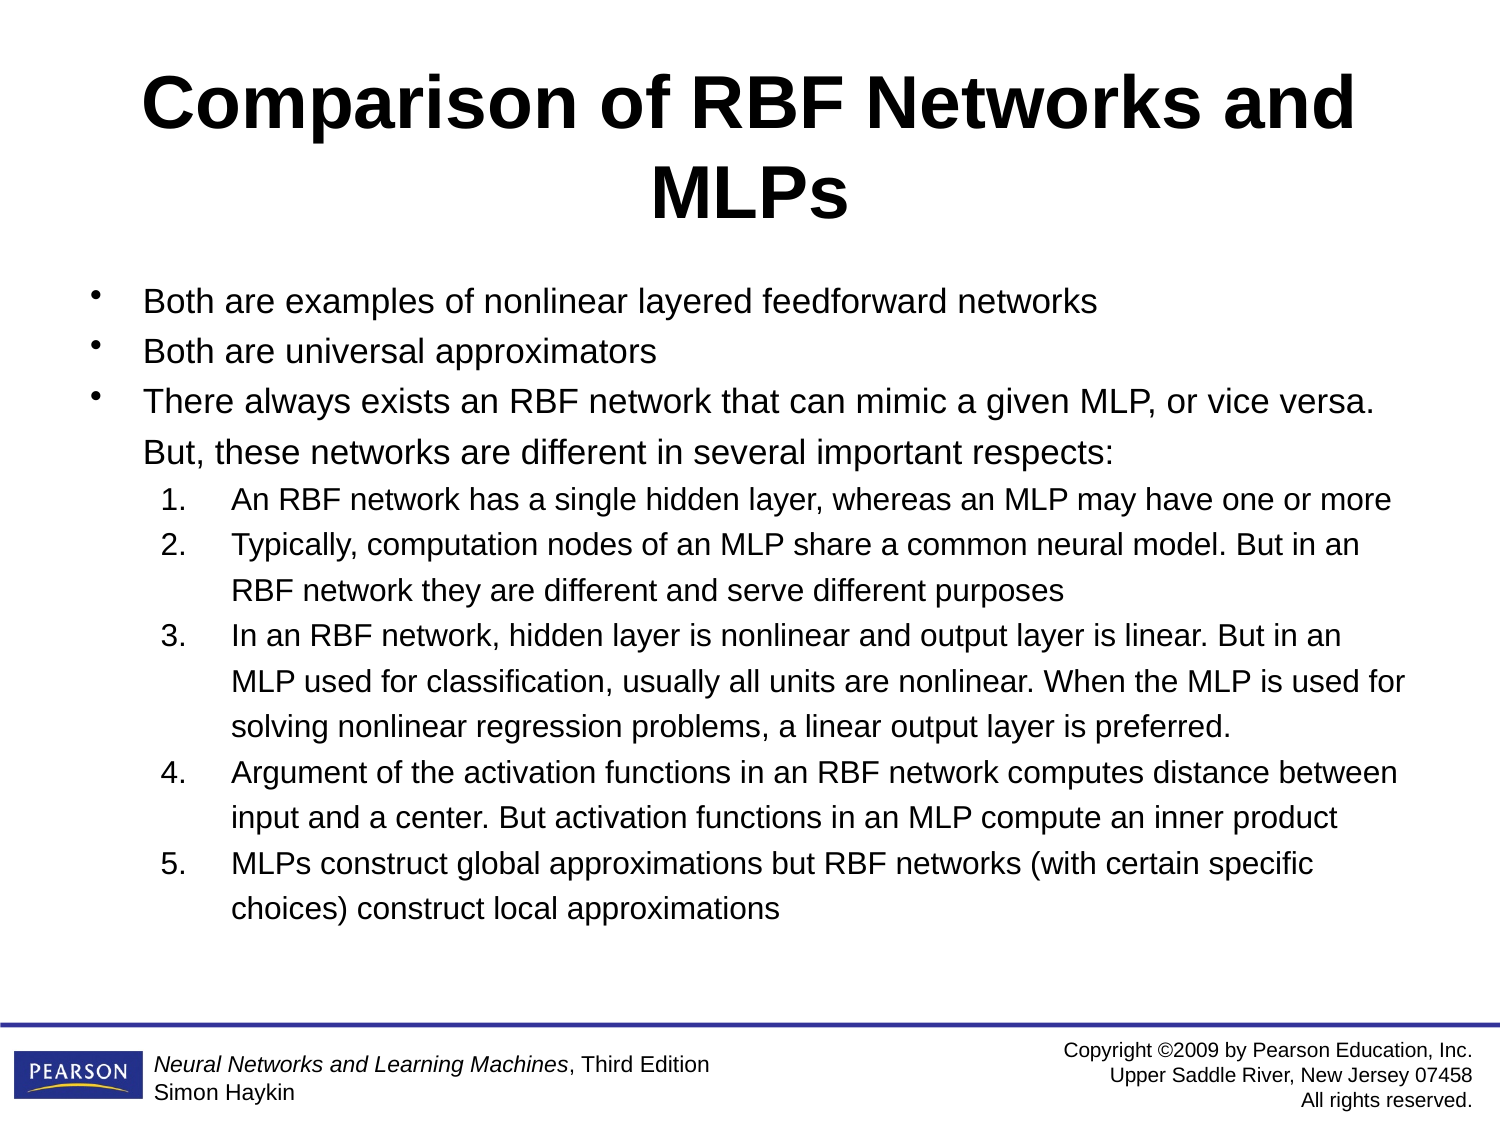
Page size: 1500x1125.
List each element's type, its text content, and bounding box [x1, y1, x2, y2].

list Both are examples of nonlinear layered feedforward networks Both are universal approximators There always exists an RBF network that can mimic a given MLP, or vice versa. But, these networks are different in several important respects: An RBF network has a single hidden layer, whereas an MLP may have one or more Typically, computation nodes of an MLP share a common neural model. But in an RBF network they are different and serve different purposes In an RBF network, hidden layer is nonlinear and output layer is linear. But in an MLP used for classification, usually all units are nonlinear. When the MLP is used for solving nonlinear regression problems, a linear output layer is preferred. Argument of the activation functions in an RBF network computes distance between input and a center. But activation functions in an MLP compute an inner product MLPs construct global approximations but RBF networks (with certain specific choices) construct local approximations [75, 262, 1425, 1005]
picture [12, 1049, 144, 1100]
title Comparison of RBF Networks and MLPs [75, 75, 1425, 213]
